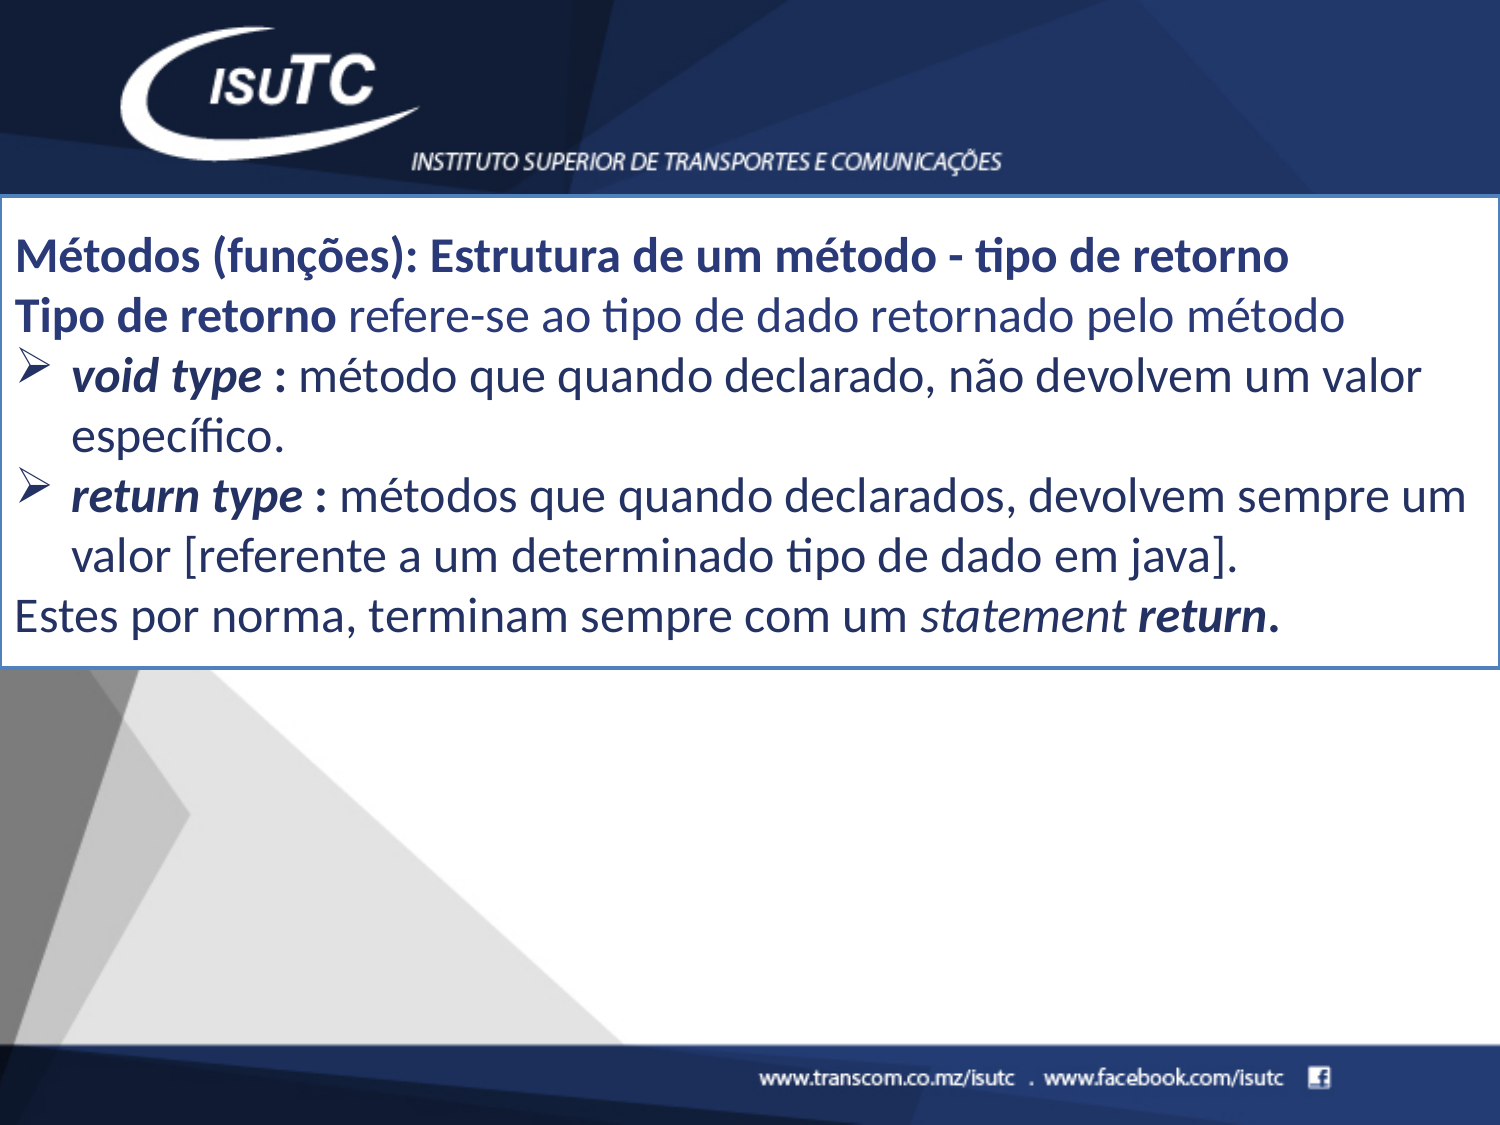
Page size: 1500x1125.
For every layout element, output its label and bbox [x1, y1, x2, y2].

text_box [0, 0, 1500, 1125]
